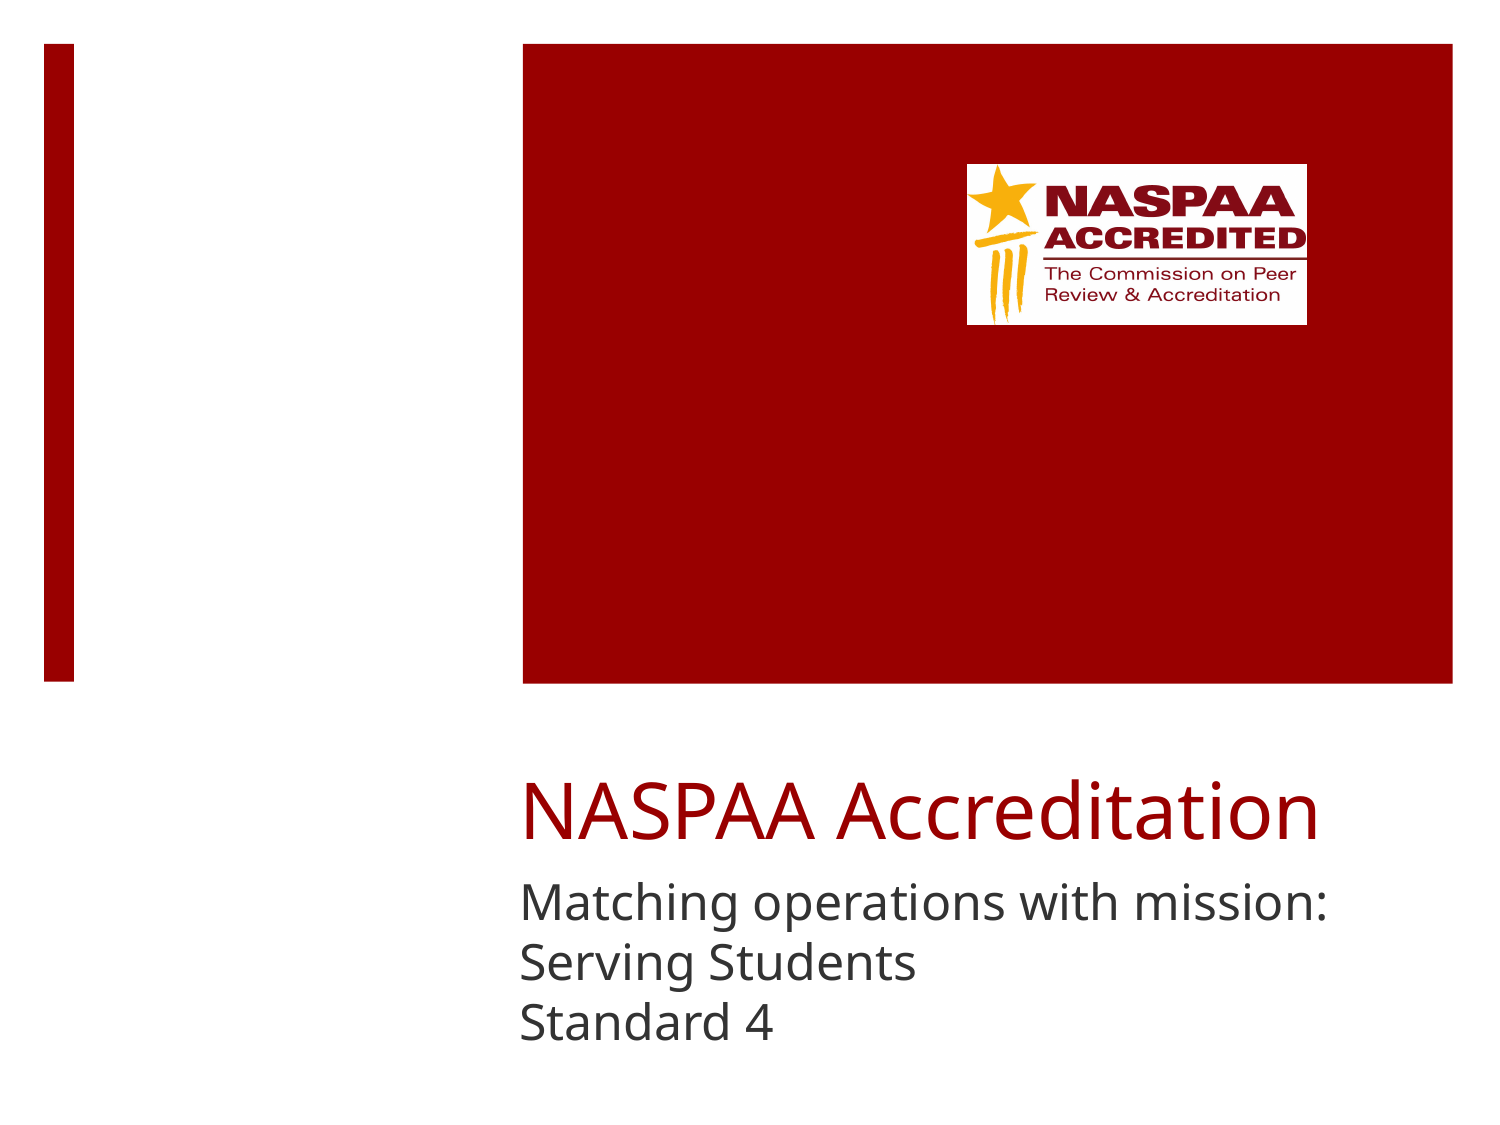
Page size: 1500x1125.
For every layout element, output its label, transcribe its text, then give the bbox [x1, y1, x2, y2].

title NASPAA Accreditation [504, 690, 1500, 863]
subtitle Matching operations with mission: Serving Students Standard 4 [504, 862, 1448, 1061]
picture [966, 163, 1307, 326]
